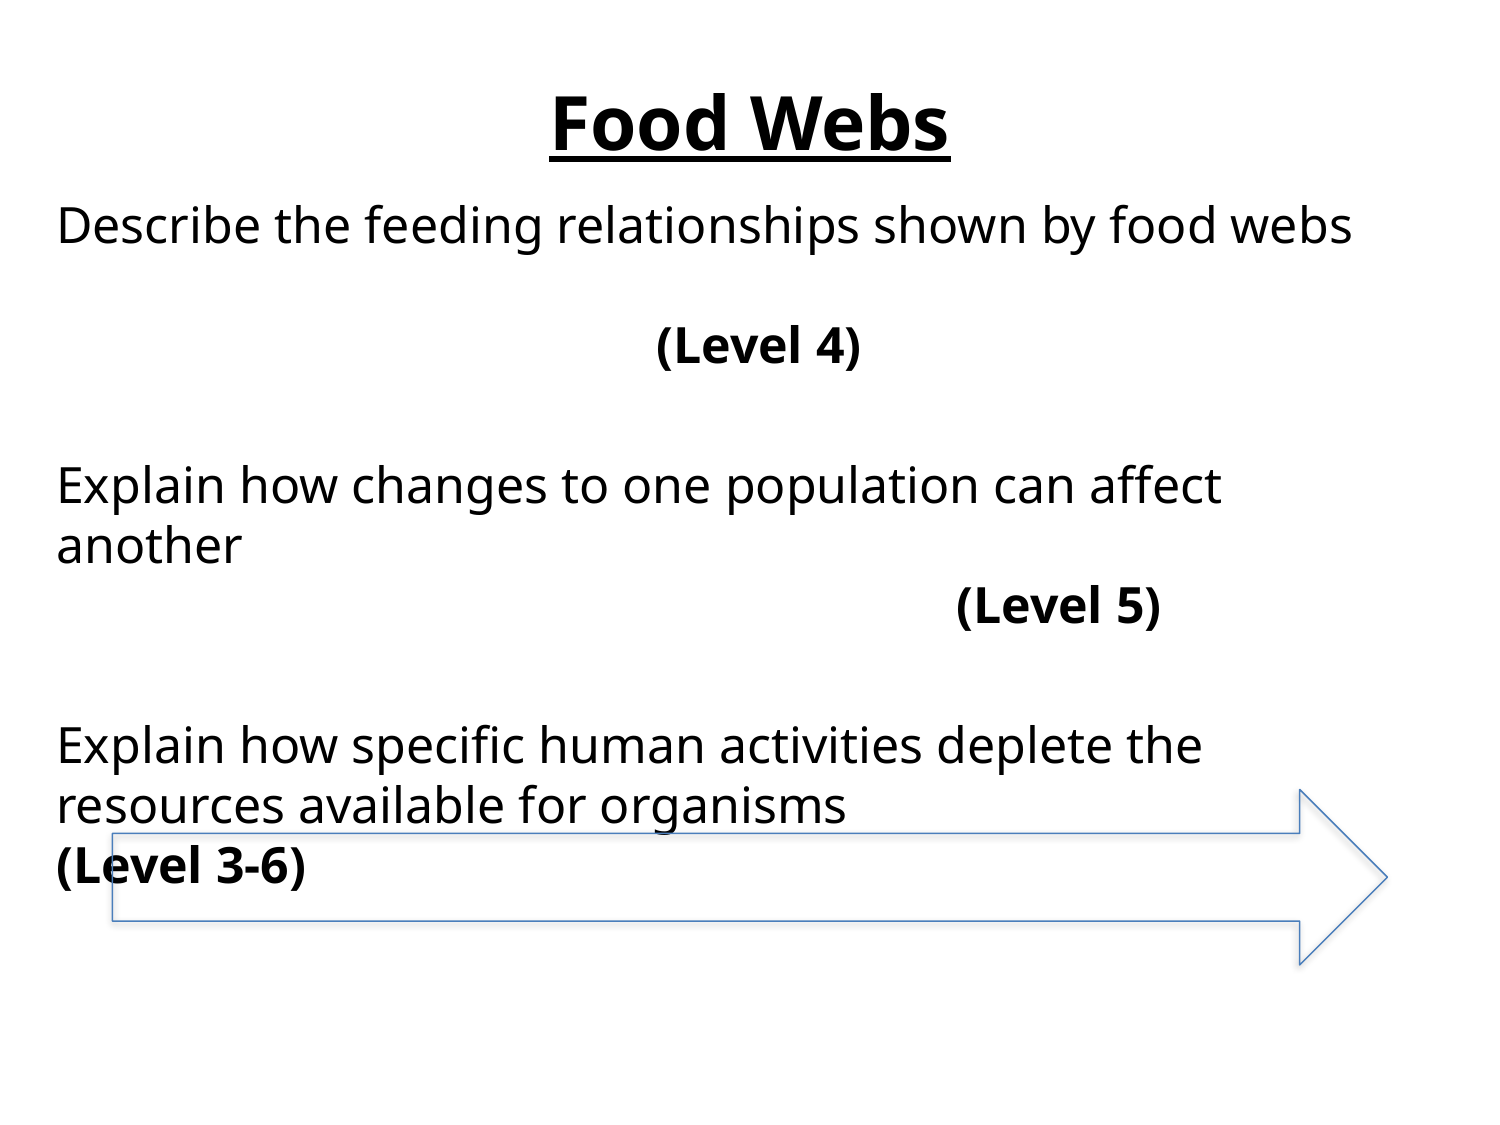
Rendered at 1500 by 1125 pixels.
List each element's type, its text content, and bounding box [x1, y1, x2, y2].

text_box [111, 788, 1388, 966]
title Food Webs [112, 0, 1388, 186]
subtitle Describe the feeding relationships shown by food webs (Level 4) Explain how changes to one population can affect another (Level 5) Explain how specific human activities deplete the resources available for organisms (Level 3-6) [41, 186, 1426, 845]
